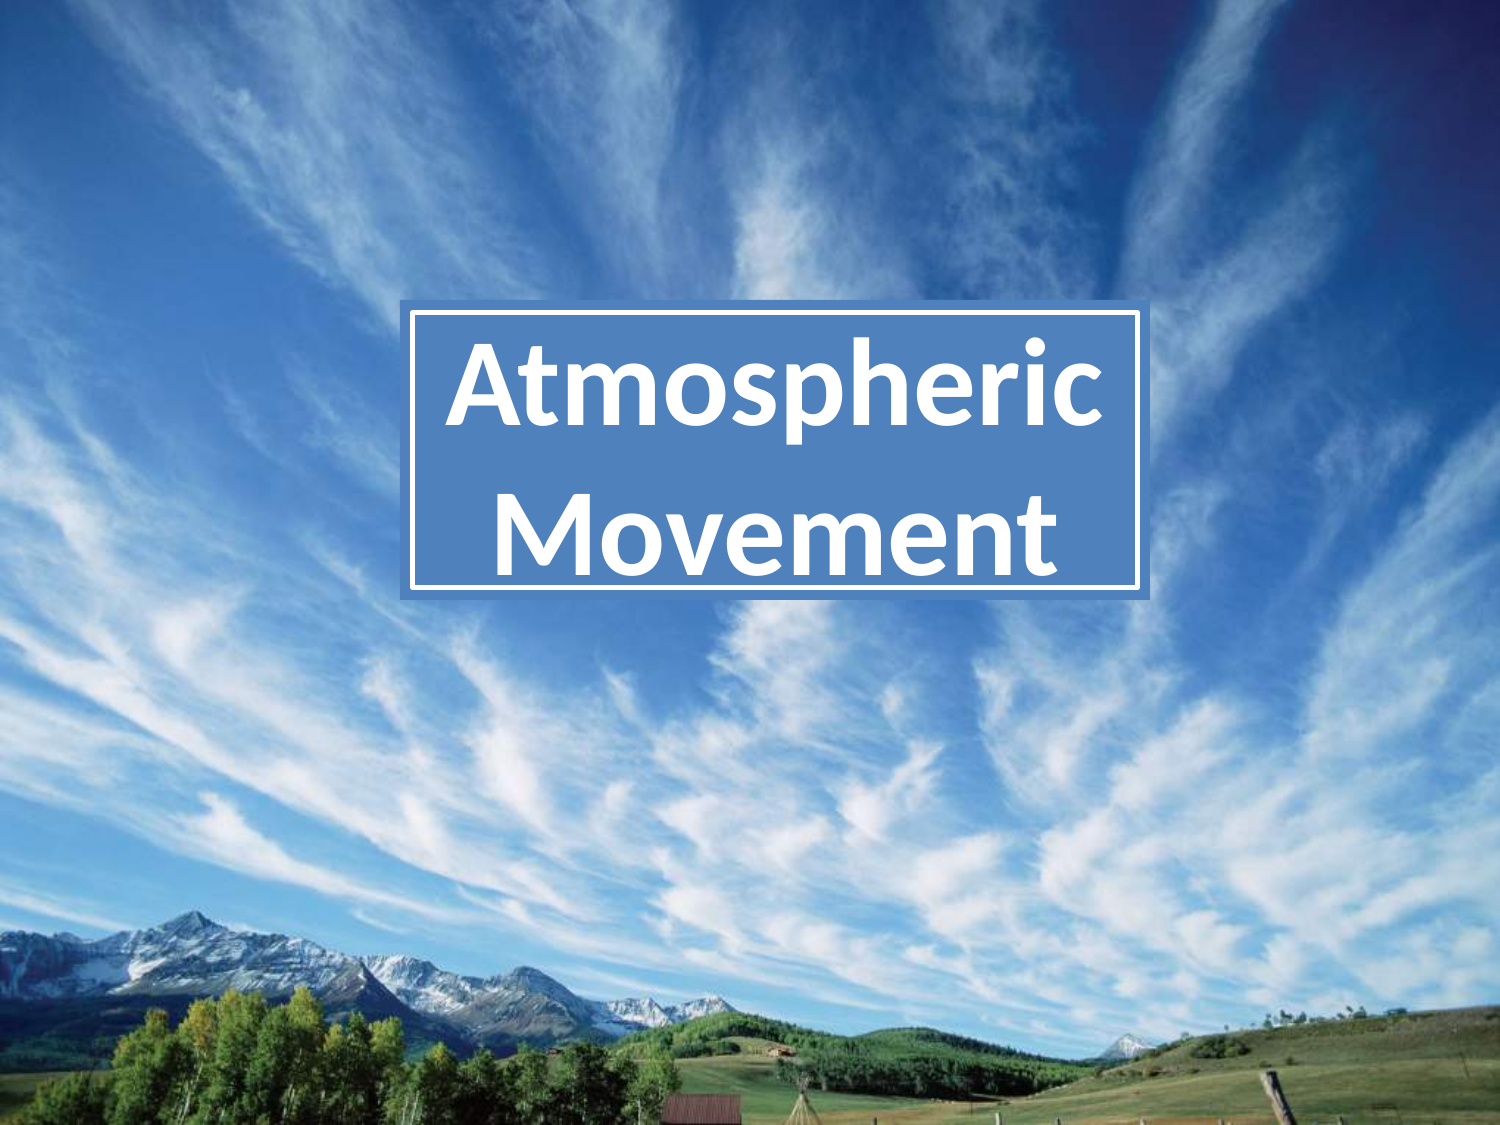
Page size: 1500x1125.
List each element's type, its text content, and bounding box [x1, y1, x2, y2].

text_box [410, 310, 1140, 590]
picture [0, 0, 1500, 1125]
title Atmospheric Movement [399, 299, 1150, 600]
